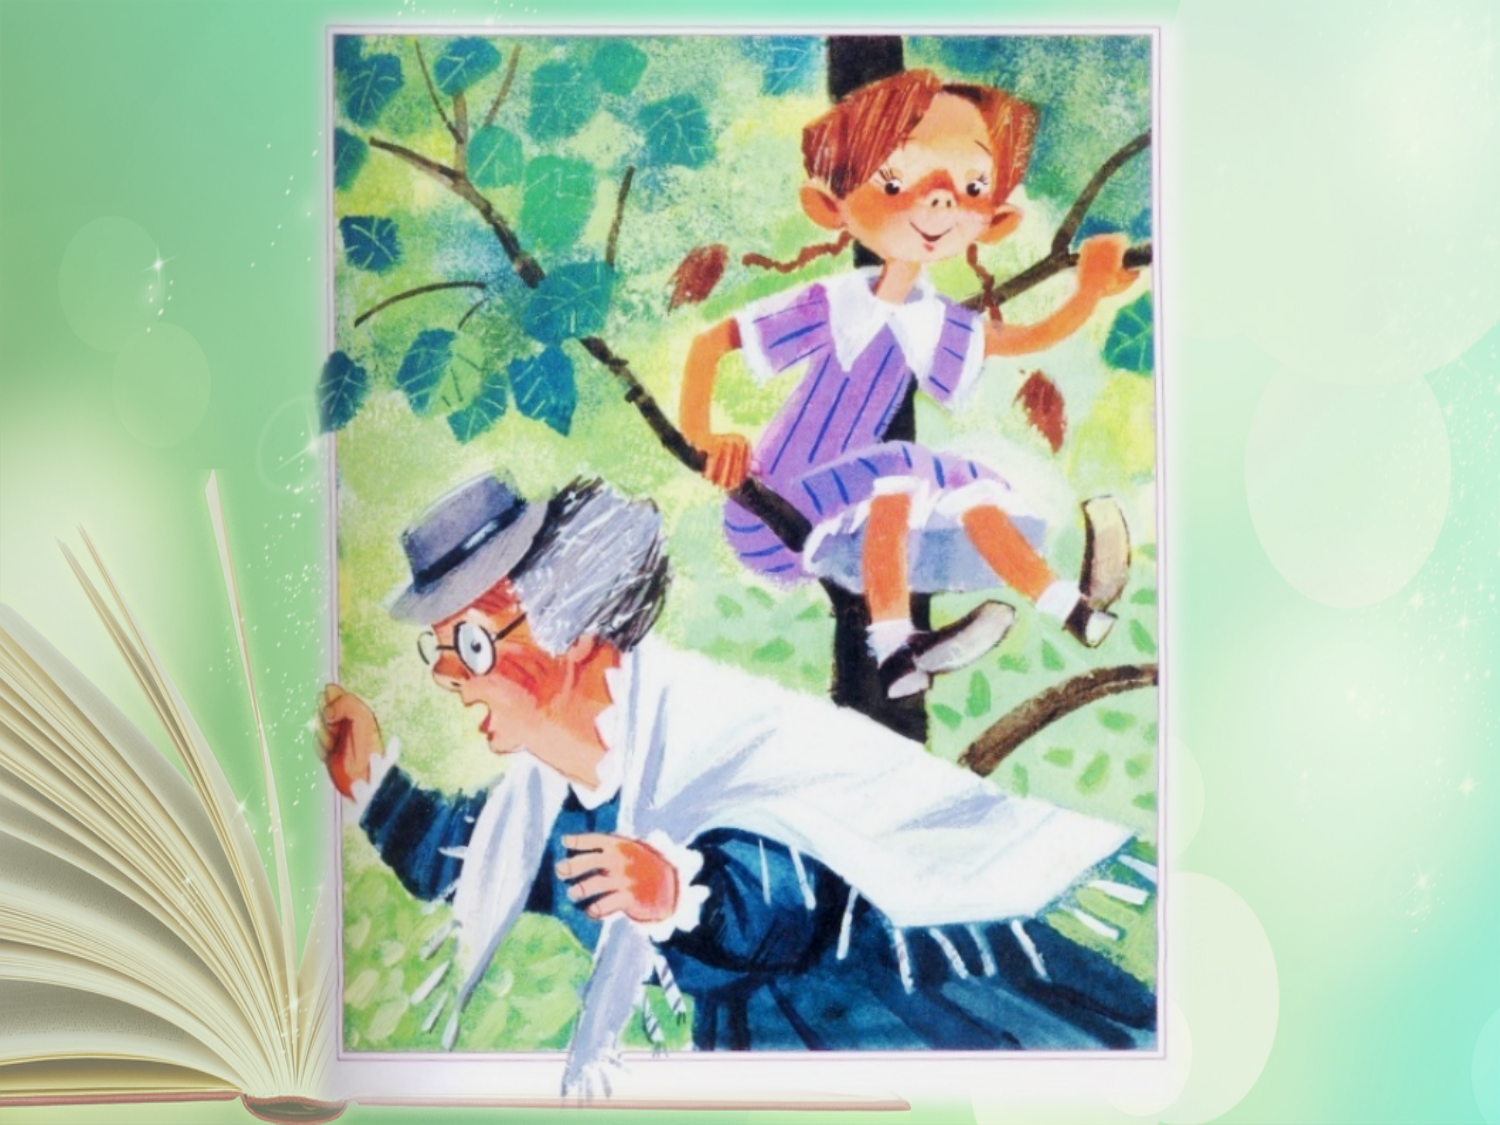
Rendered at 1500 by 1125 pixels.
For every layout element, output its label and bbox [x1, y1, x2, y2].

list [304, 1, 1196, 1124]
